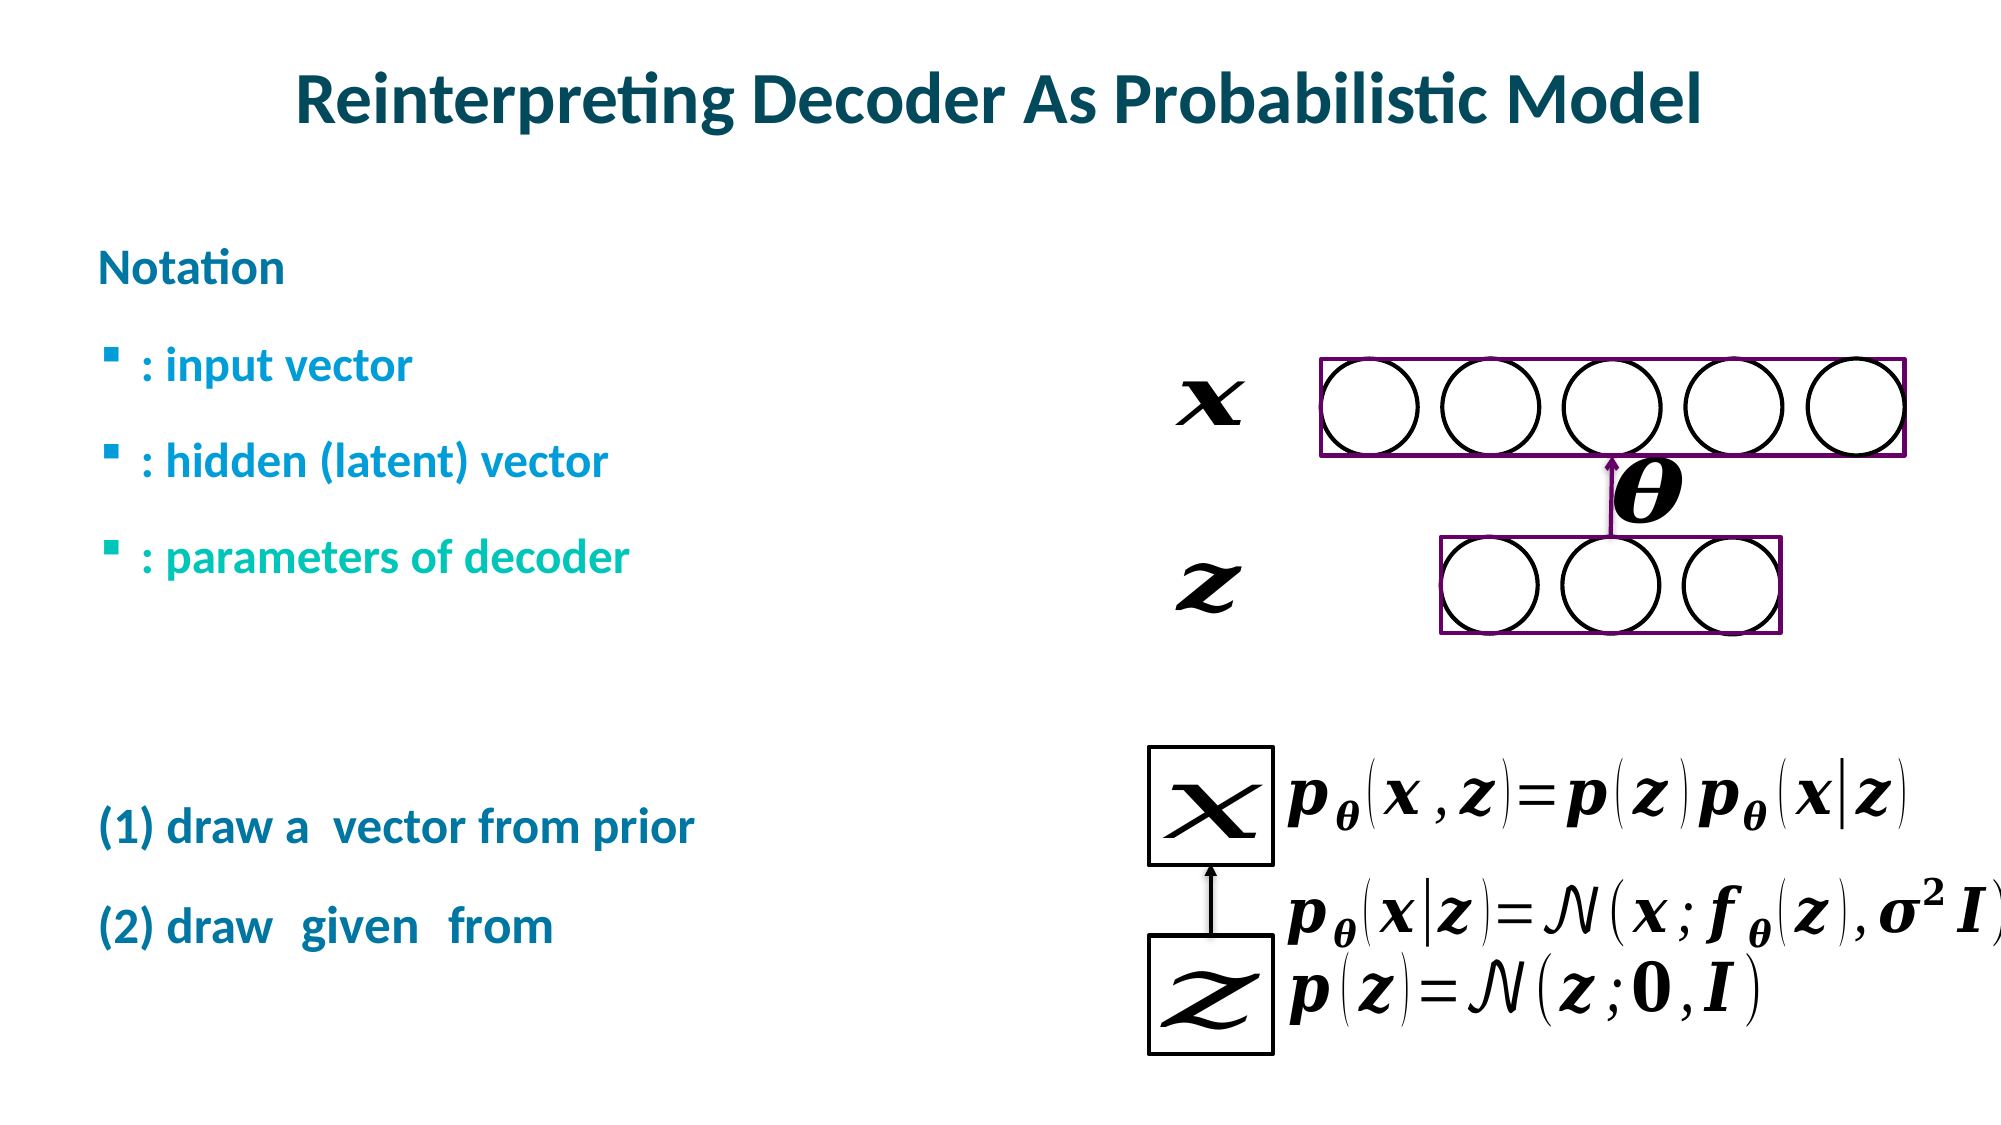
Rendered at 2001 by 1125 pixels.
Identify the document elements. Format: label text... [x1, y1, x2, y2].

title Reinterpreting Decoder As Probabilistic Model [99, 24, 1900, 163]
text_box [1170, 351, 1905, 635]
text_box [1150, 748, 1272, 1053]
